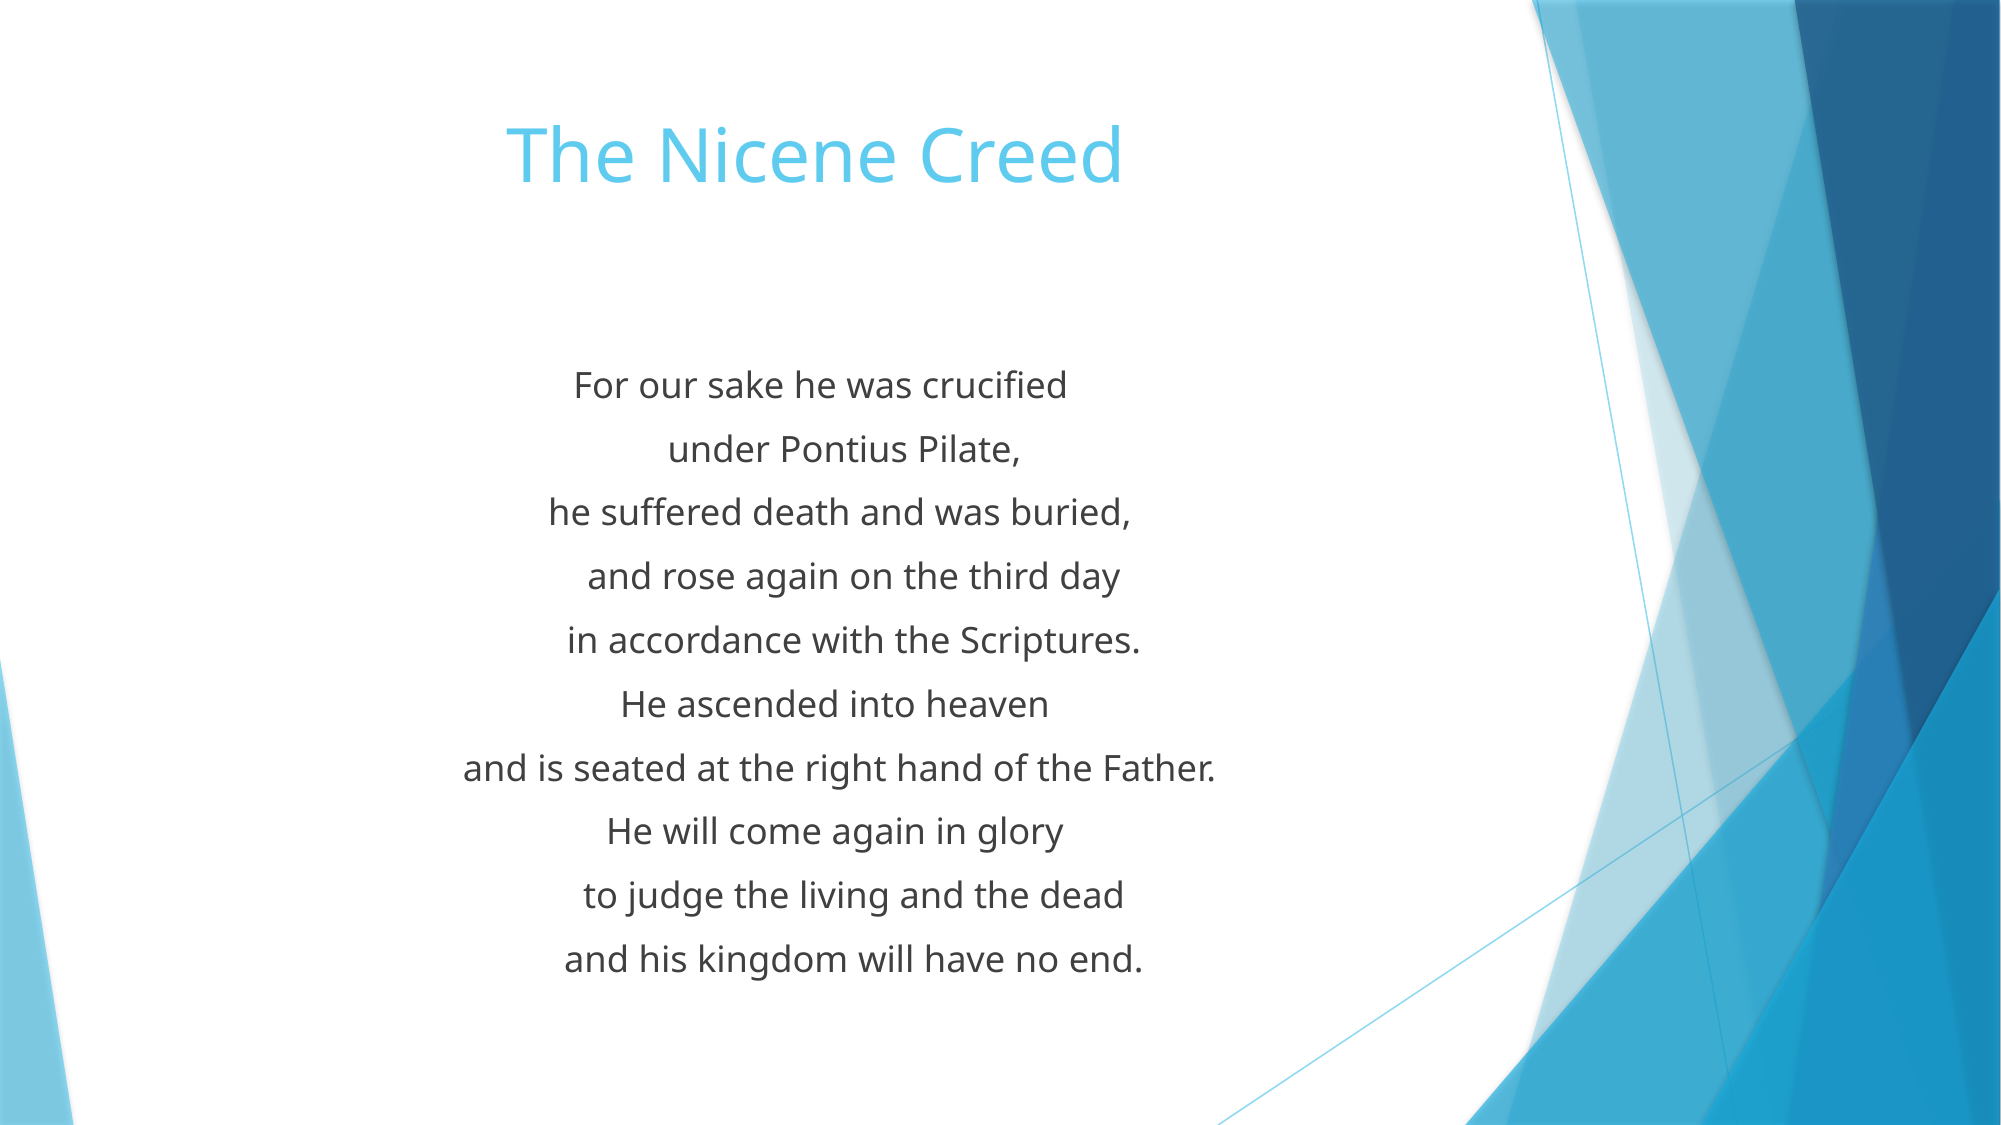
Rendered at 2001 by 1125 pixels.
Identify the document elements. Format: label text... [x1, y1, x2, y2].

list For our sake he was crucified under Pontius Pilate, he suffered death and was buried, and rose again on the third day in accordance with the Scriptures. He ascended into heaven and is seated at the right hand of the Father. He will come again in glory to judge the living and the dead and his kingdom will have no end. [111, 354, 1522, 992]
title The Nicene Creed [111, 99, 1522, 317]
